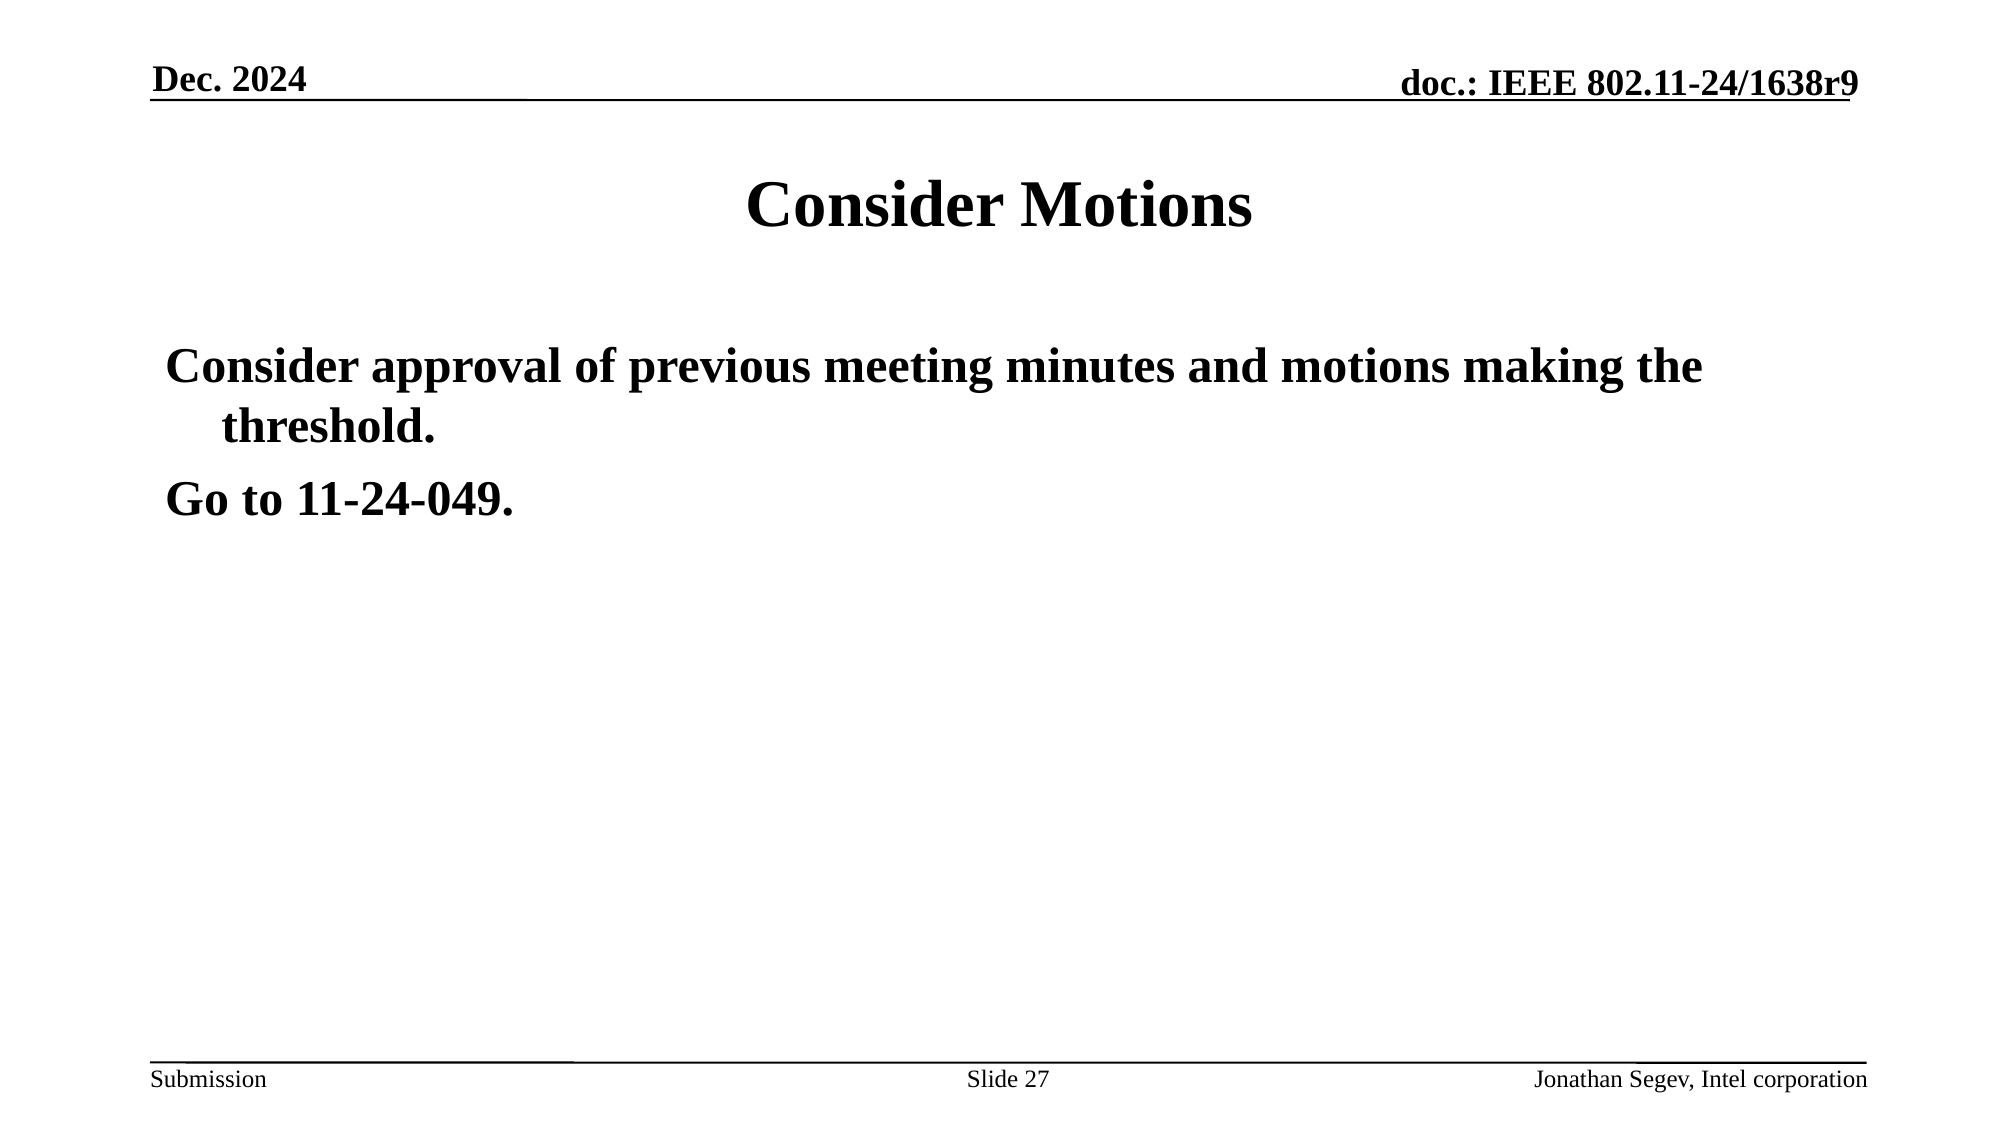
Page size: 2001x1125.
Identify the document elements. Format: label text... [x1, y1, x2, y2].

slide_number Slide 27 [950, 1061, 1067, 1123]
title Consider Motions [149, 112, 1850, 288]
footer Jonathan Segev, Intel corporation [1171, 1061, 1869, 1093]
list Consider approval of previous meeting minutes and motions making the threshold. Go to 11-24-049. [149, 324, 1850, 1000]
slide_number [152, 54, 563, 100]
